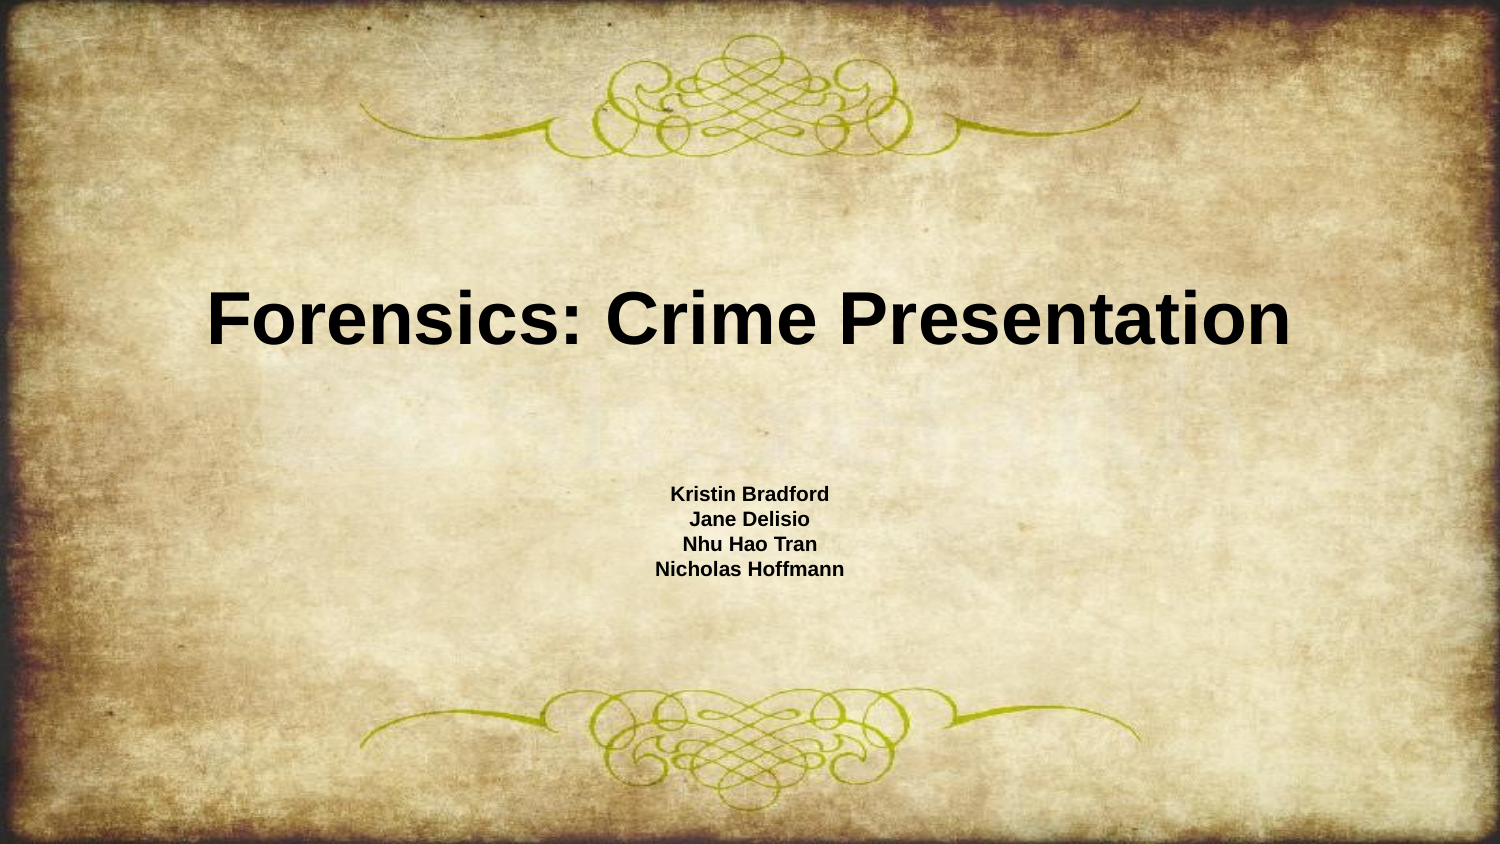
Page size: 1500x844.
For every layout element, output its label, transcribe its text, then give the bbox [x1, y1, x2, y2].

picture [0, 0, 1500, 844]
subtitle Kristin Bradford Jane Delisio Nhu Hao Tran Nicholas Hoffmann [112, 465, 1388, 595]
title Forensics: Crime Presentation [112, 274, 1388, 375]
